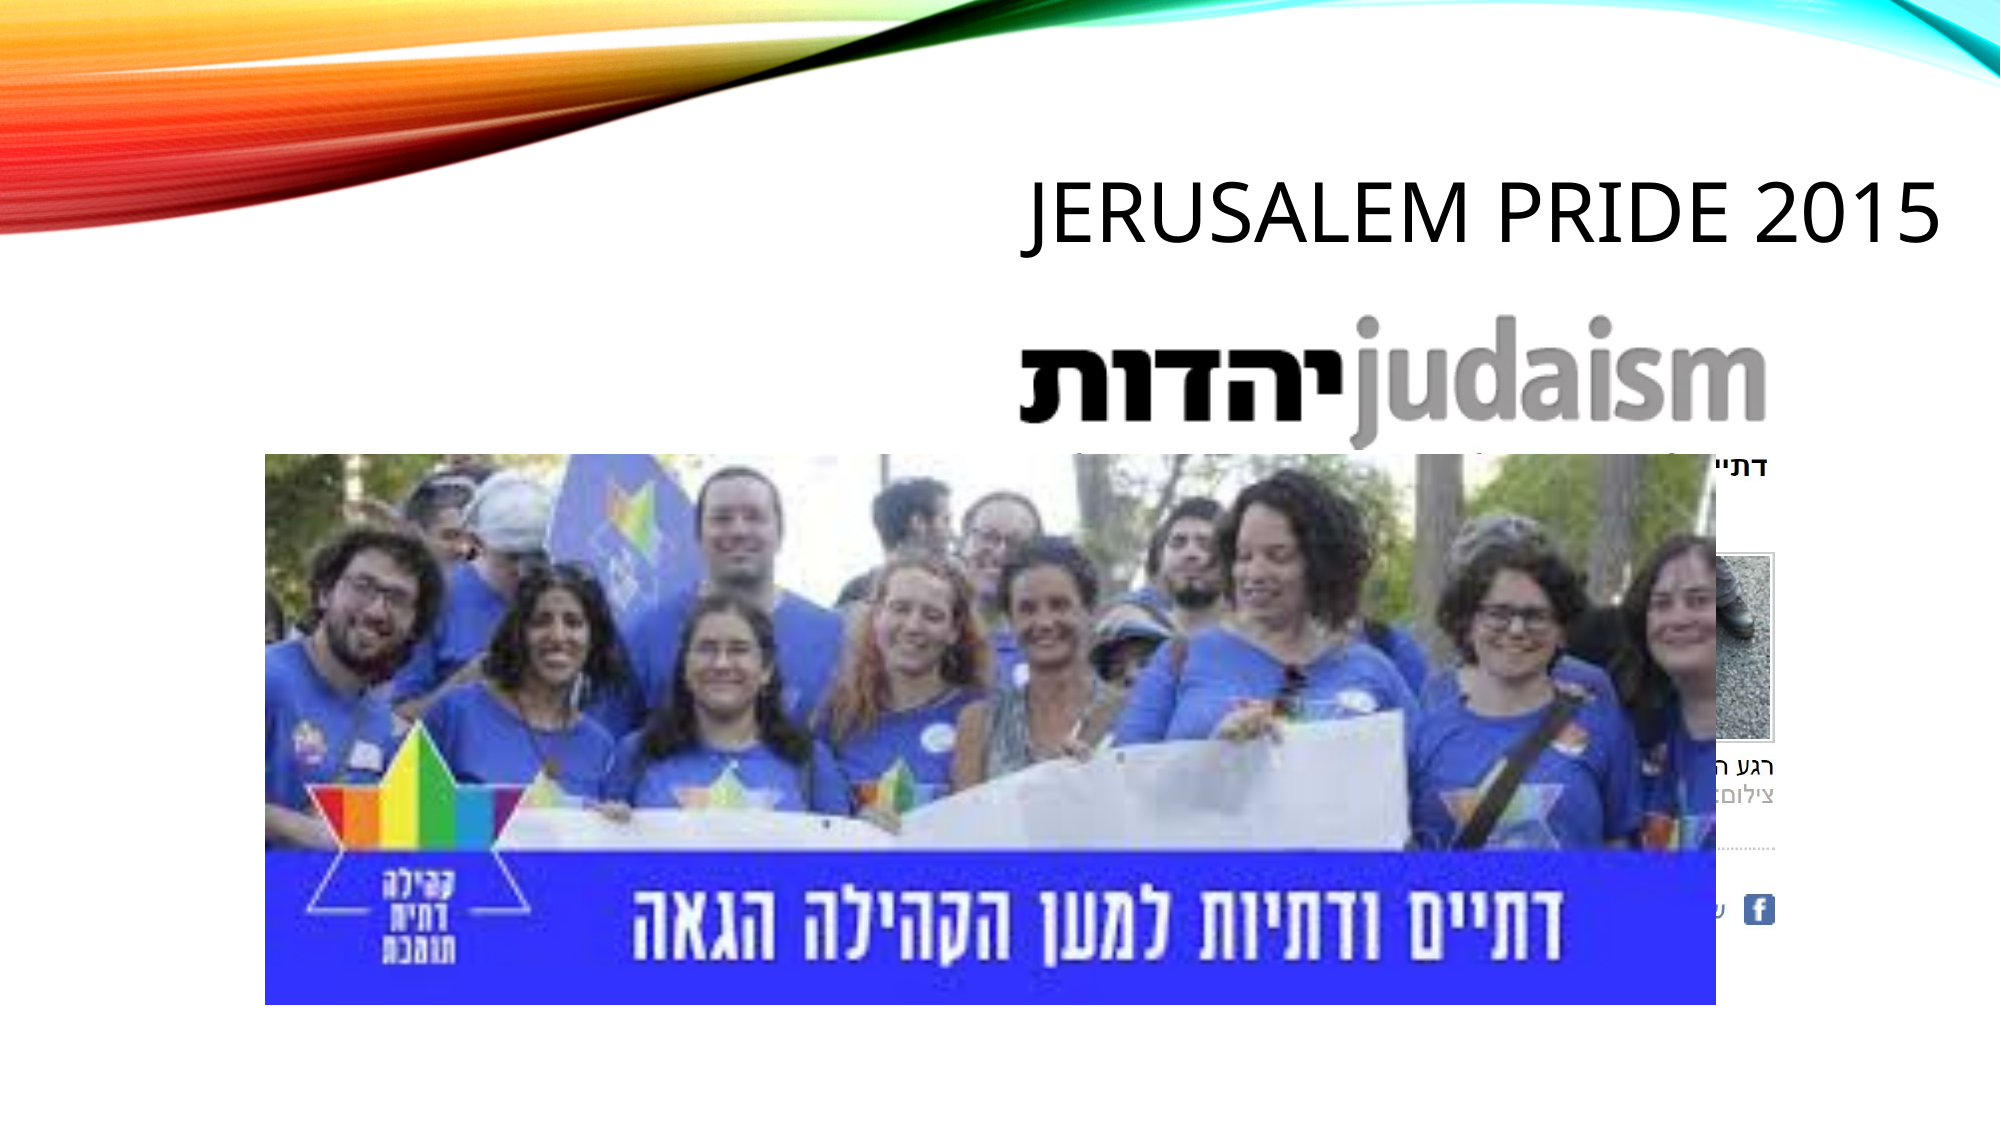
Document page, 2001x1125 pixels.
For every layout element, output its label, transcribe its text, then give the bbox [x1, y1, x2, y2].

picture [0, 0, 2000, 237]
title Jerusalem pride 2015 [546, 109, 1959, 322]
picture [265, 303, 1809, 1005]
